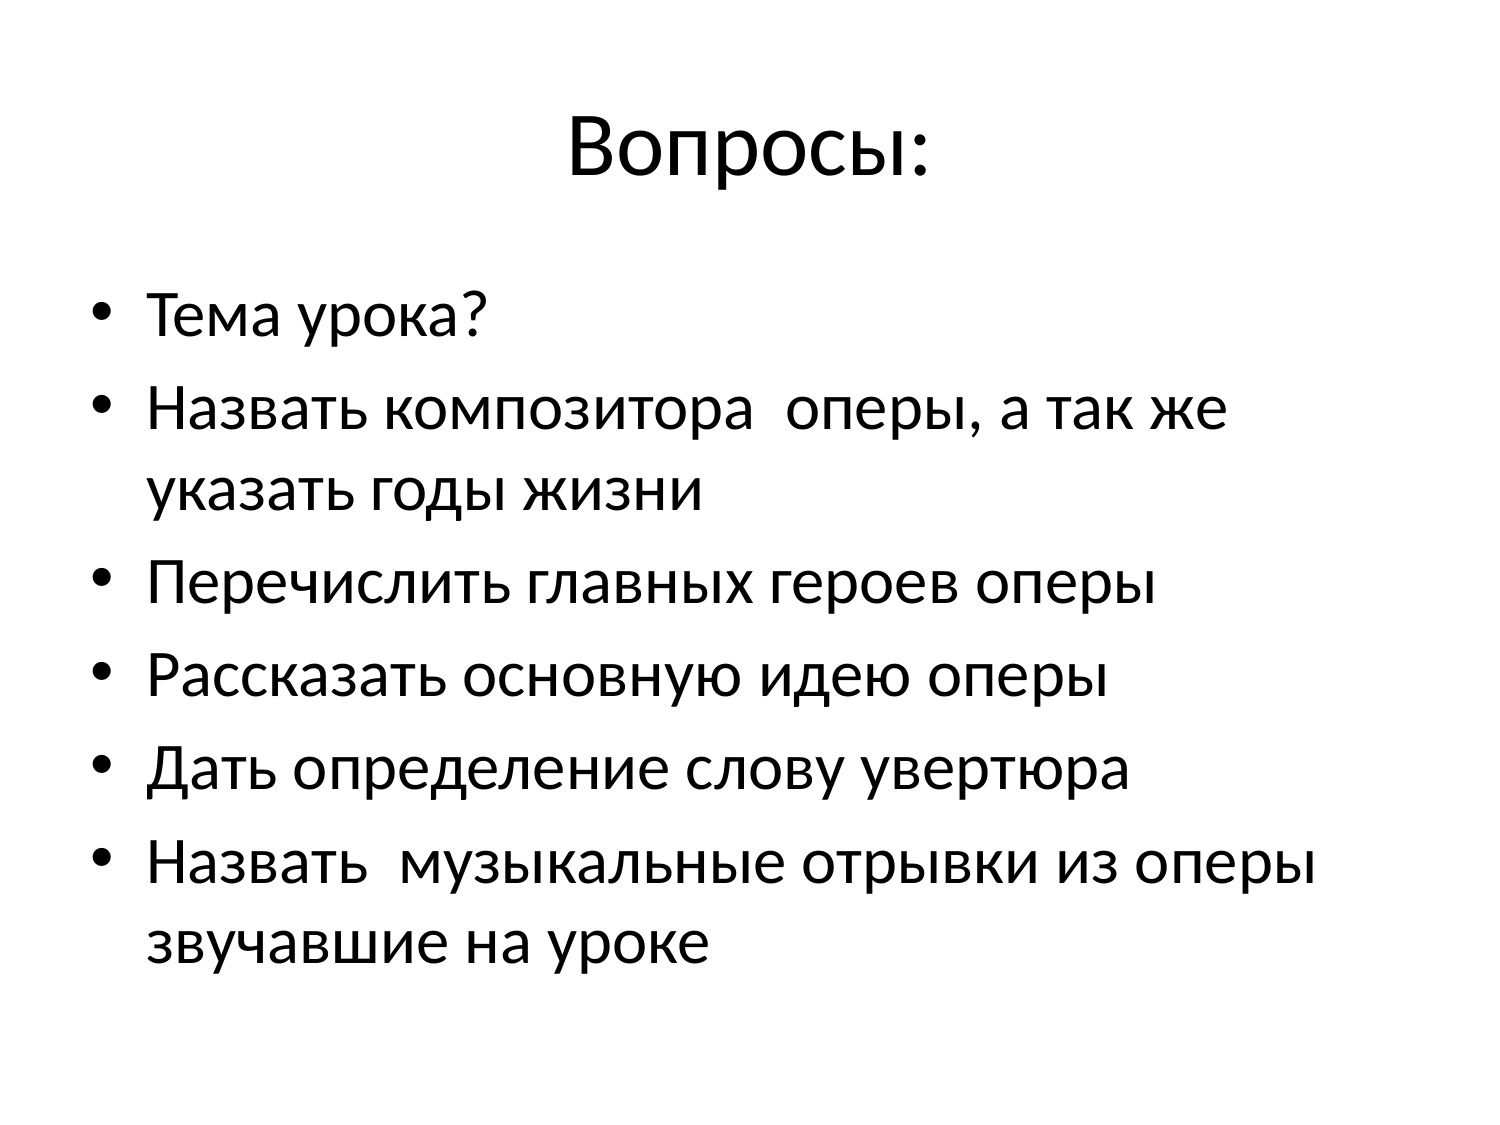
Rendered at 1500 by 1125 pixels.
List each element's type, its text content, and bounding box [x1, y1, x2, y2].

list Тема урока? Назвать композитора оперы, а так же указать годы жизни Перечислить главных героев оперы Рассказать основную идею оперы Дать определение слову увертюра Назвать музыкальные отрывки из оперы звучавшие на уроке [75, 262, 1425, 1005]
title Вопросы: [75, 45, 1425, 233]
